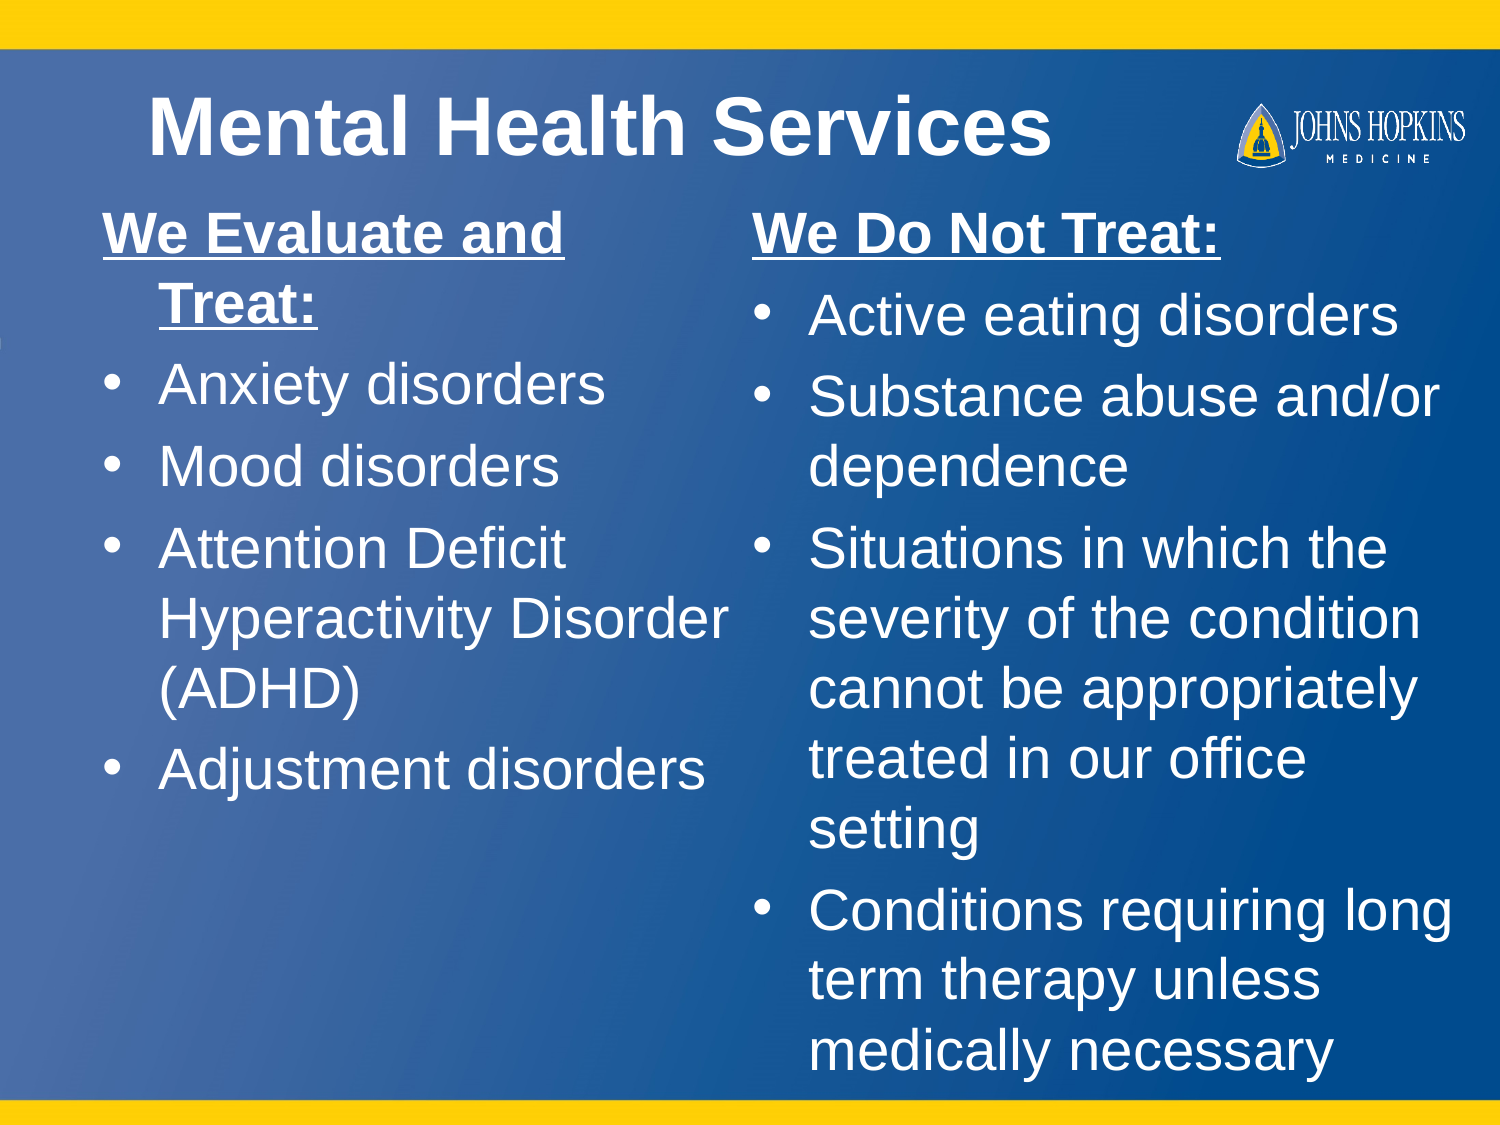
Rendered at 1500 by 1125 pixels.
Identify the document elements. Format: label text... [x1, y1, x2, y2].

title Mental Health Services [132, 64, 1408, 187]
picture [0, 0, 1500, 1125]
list We Do Not Treat: Active eating disorders Substance abuse and/or dependence Situations in which the severity of the condition cannot be appropriately treated in our office setting Conditions requiring long term therapy unless medically necessary [737, 187, 1488, 930]
list We Evaluate and Treat: Anxiety disorders Mood disorders Attention Deficit Hyperactivity Disorder (ADHD) Adjustment disorders [87, 187, 737, 930]
